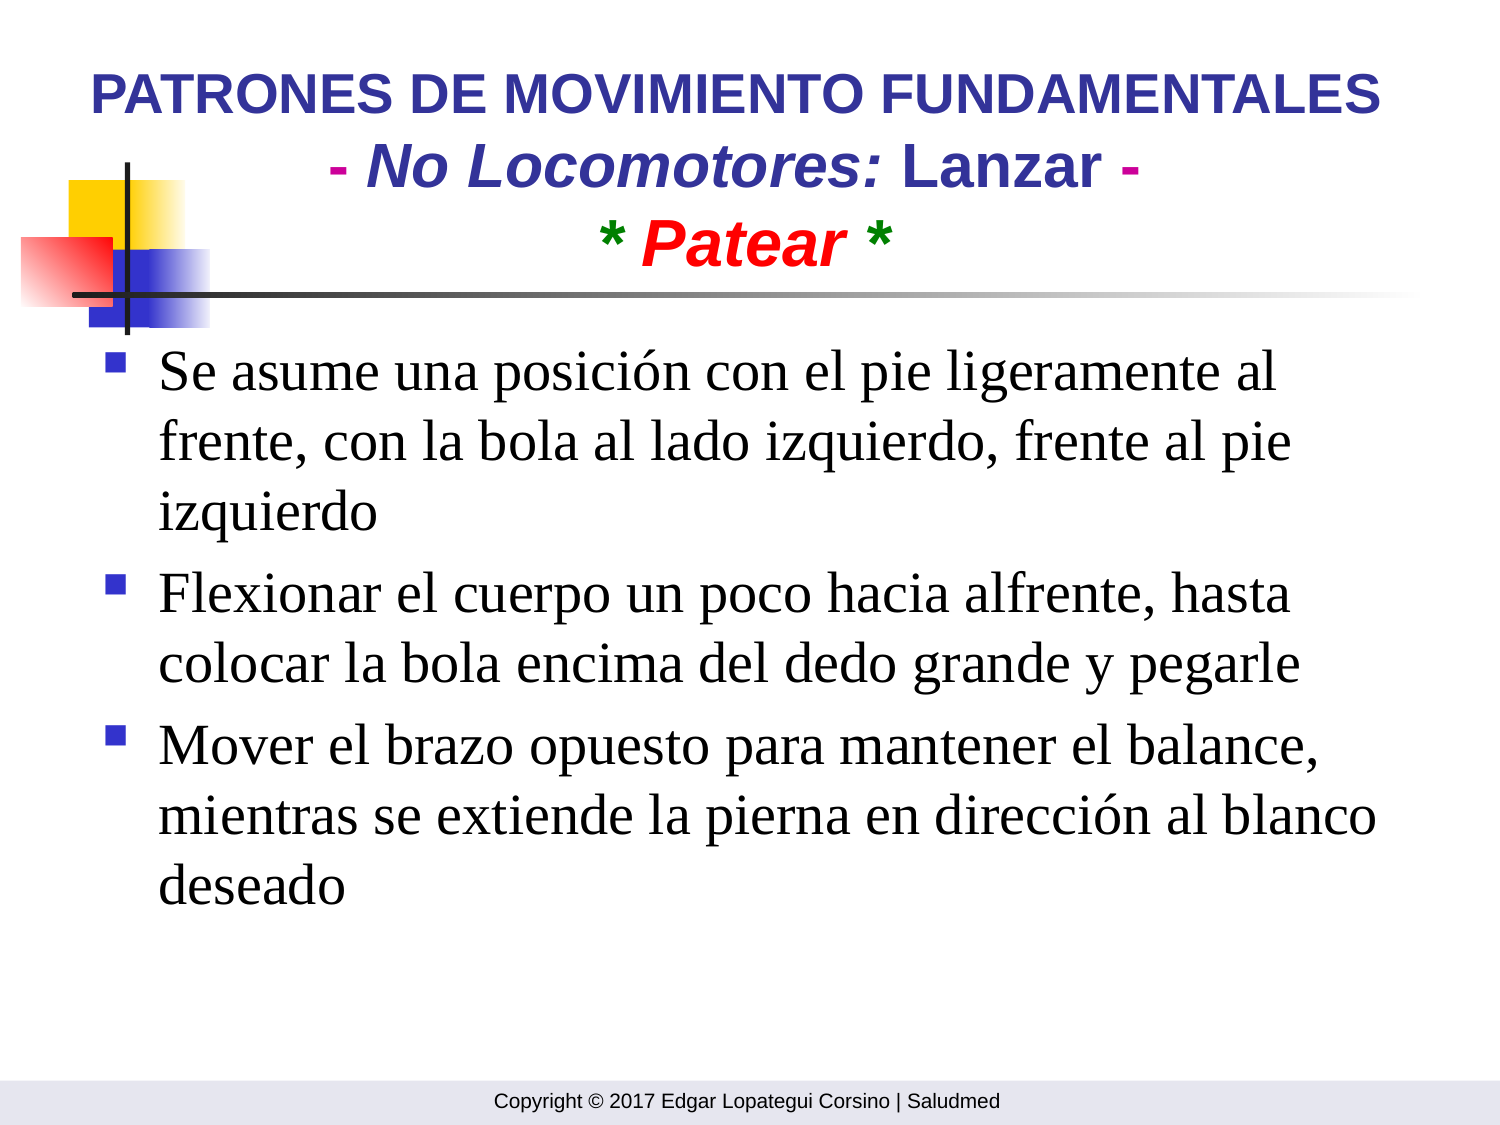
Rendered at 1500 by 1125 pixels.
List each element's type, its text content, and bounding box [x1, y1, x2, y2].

list Se asume una posición con el pie ligeramente al frente, con la bola al lado izquierdo, frente al pie izquierdo Flexionar el cuerpo un poco hacia alfrente, hasta colocar la bola encima del dedo grande y pegarle Mover el brazo opuesto para mantener el balance, mientras se extiende la pierna en dirección al blanco deseado [87, 324, 1438, 1063]
title PATRONES DE MOVIMIENTO FUNDAMENTALES - No Locomotores: Lanzar - * Patear * [75, 70, 1413, 288]
